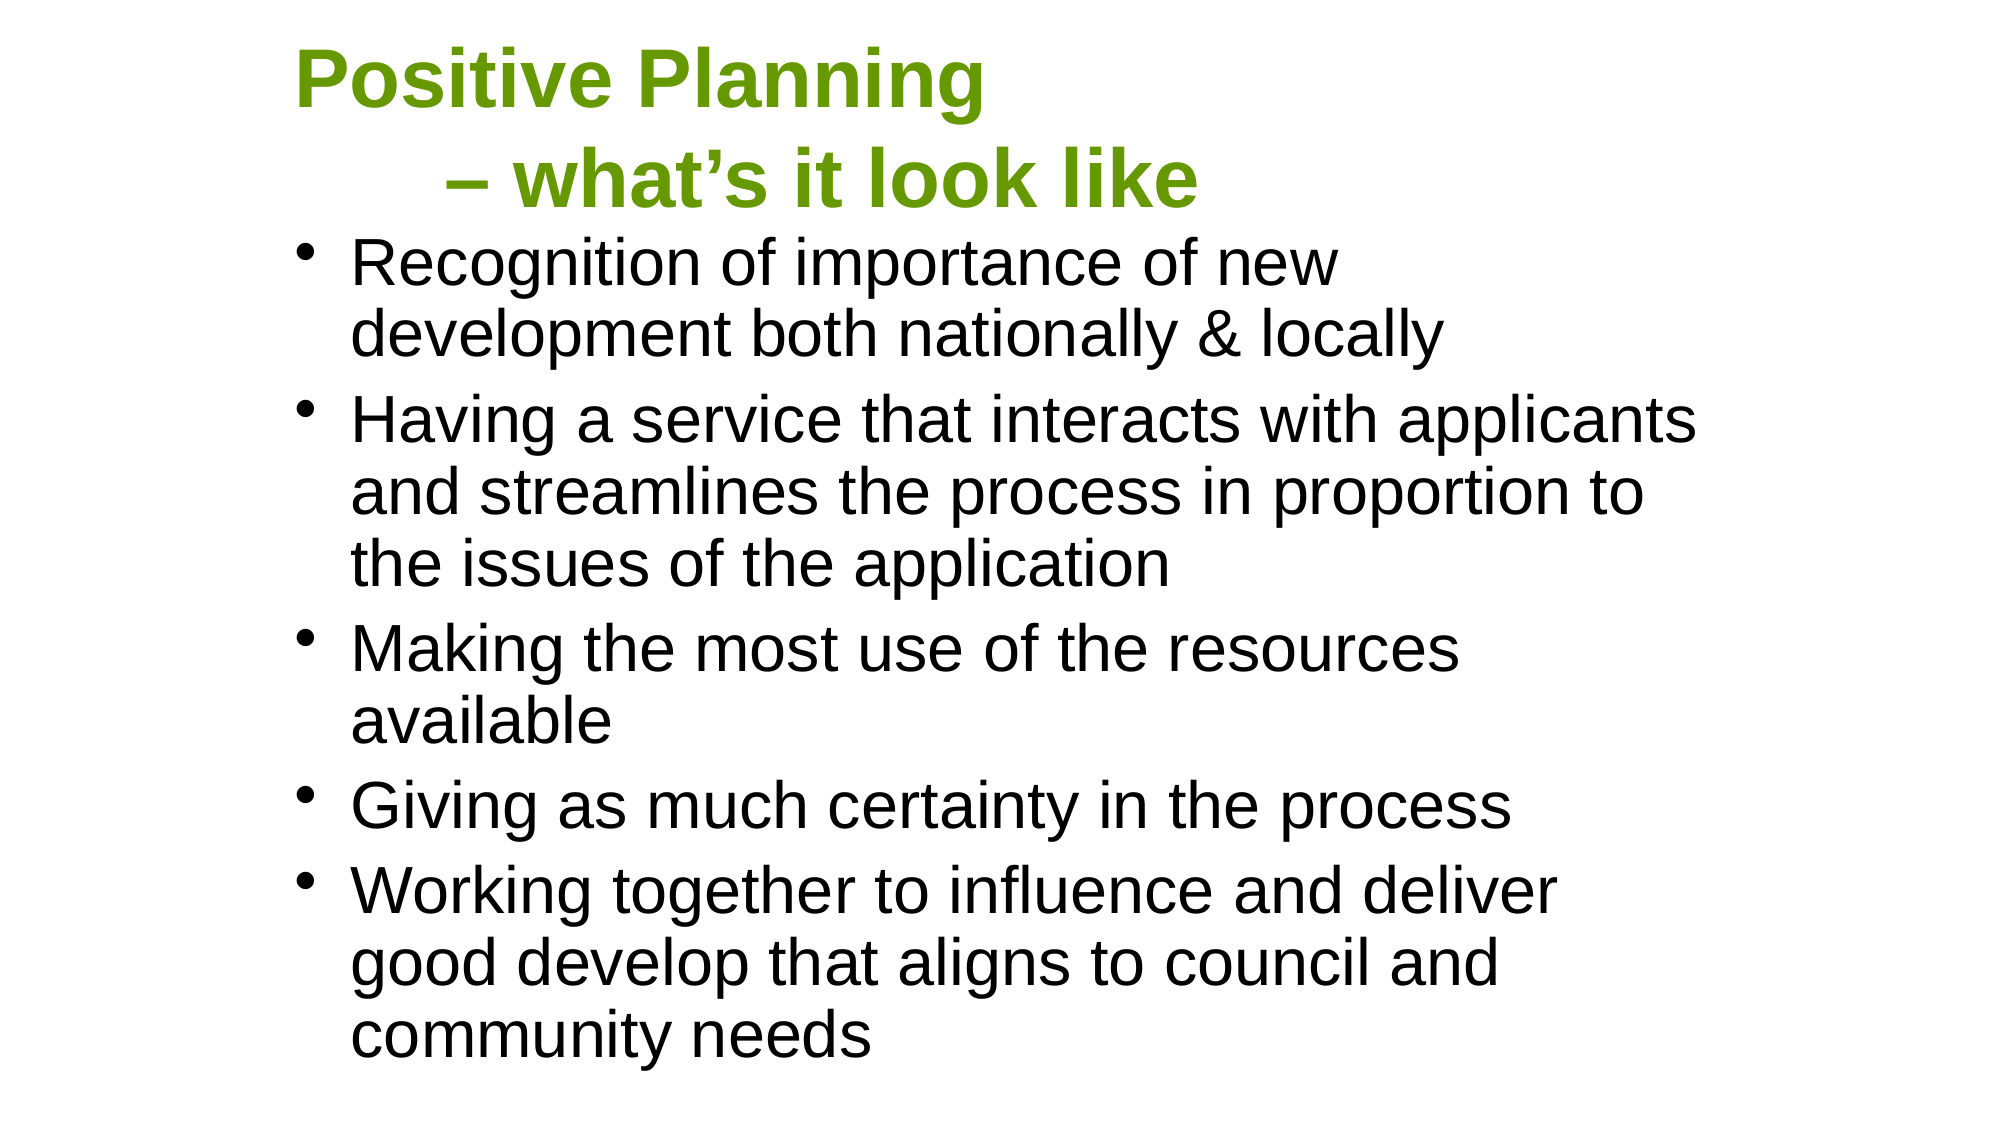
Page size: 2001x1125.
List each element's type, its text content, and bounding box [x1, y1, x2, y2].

list Recognition of importance of new development both nationally & locally Having a service that interacts with applicants and streamlines the process in proportion to the issues of the application Making the most use of the resources available Giving as much certainty in the process Working together to influence and deliver good develop that aligns to council and community needs [279, 219, 1742, 1017]
title Positive Planning – what’s it look like [279, 30, 1742, 219]
